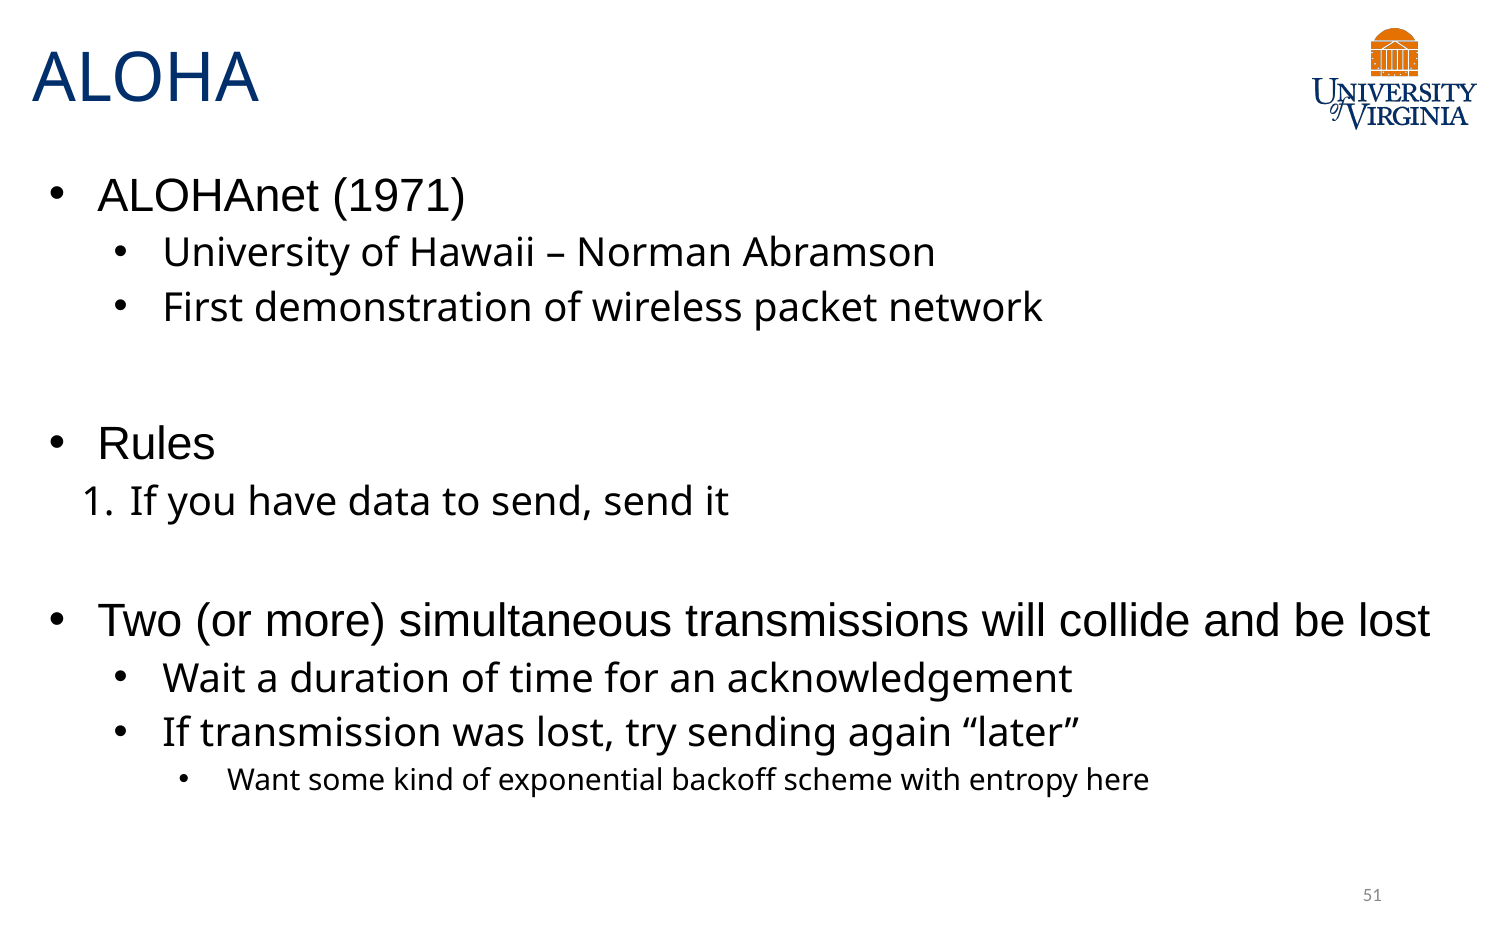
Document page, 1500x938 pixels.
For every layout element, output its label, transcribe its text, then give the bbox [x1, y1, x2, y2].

slide_number 51 [1059, 868, 1397, 919]
picture [1312, 28, 1477, 130]
list ALOHAnet (1971) University of Hawaii – Norman Abramson First demonstration of wireless packet network Rules If you have data to send, send it Two (or more) simultaneous transmissions will collide and be lost Wait a duration of time for an acknowledgement If transmission was lost, try sending again “later” Want some kind of exponential backoff scheme with entropy here [17, 157, 1483, 845]
title ALOHA [17, 14, 1297, 145]
